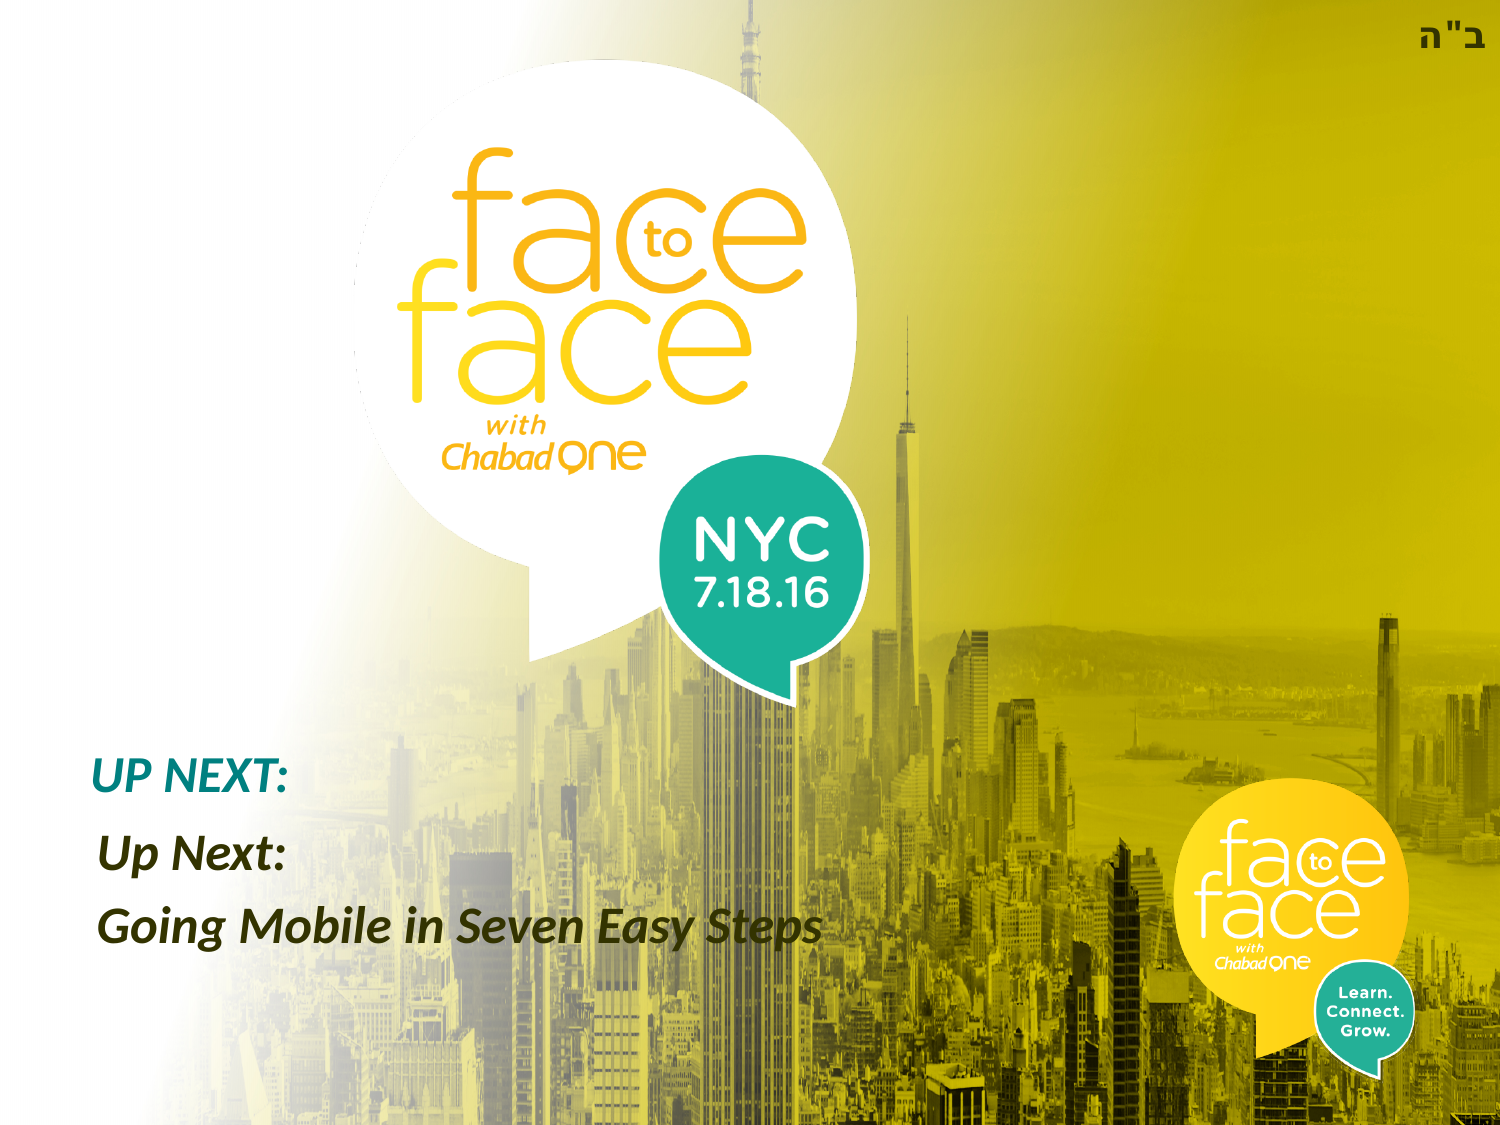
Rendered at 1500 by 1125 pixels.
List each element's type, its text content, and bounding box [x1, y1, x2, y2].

picture [0, 0, 1500, 1125]
subtitle Up Next: Going Mobile in Seven Easy Steps [81, 810, 1070, 963]
